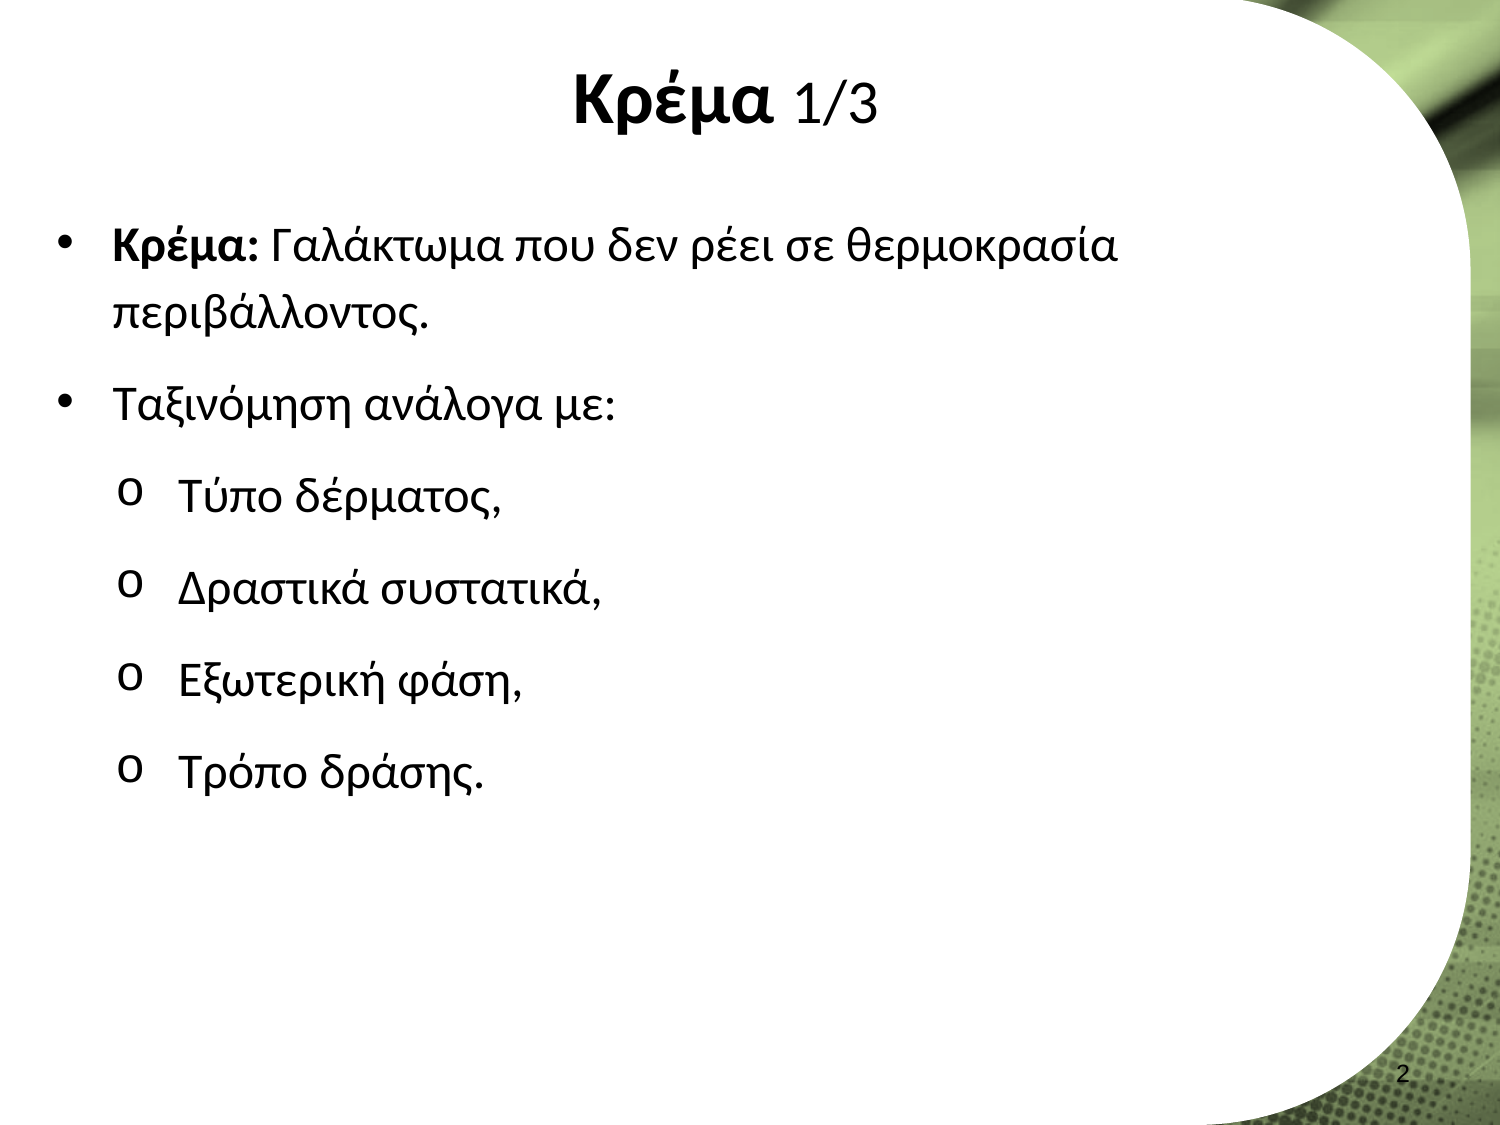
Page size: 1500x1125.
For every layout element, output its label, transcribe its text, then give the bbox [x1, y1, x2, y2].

list Κρέμα: Γαλάκτωμα που δεν ρέει σε θερμοκρασία περιβάλλοντος. Ταξινόμηση ανάλογα με: Τύπο δέρματος, Δραστικά συστατικά, Εξωτερική φάση, Τρόπο δράσης. [41, 196, 1412, 1024]
title Κρέμα 1/3 [41, 19, 1412, 169]
slide_number 1 [1074, 1042, 1425, 1103]
